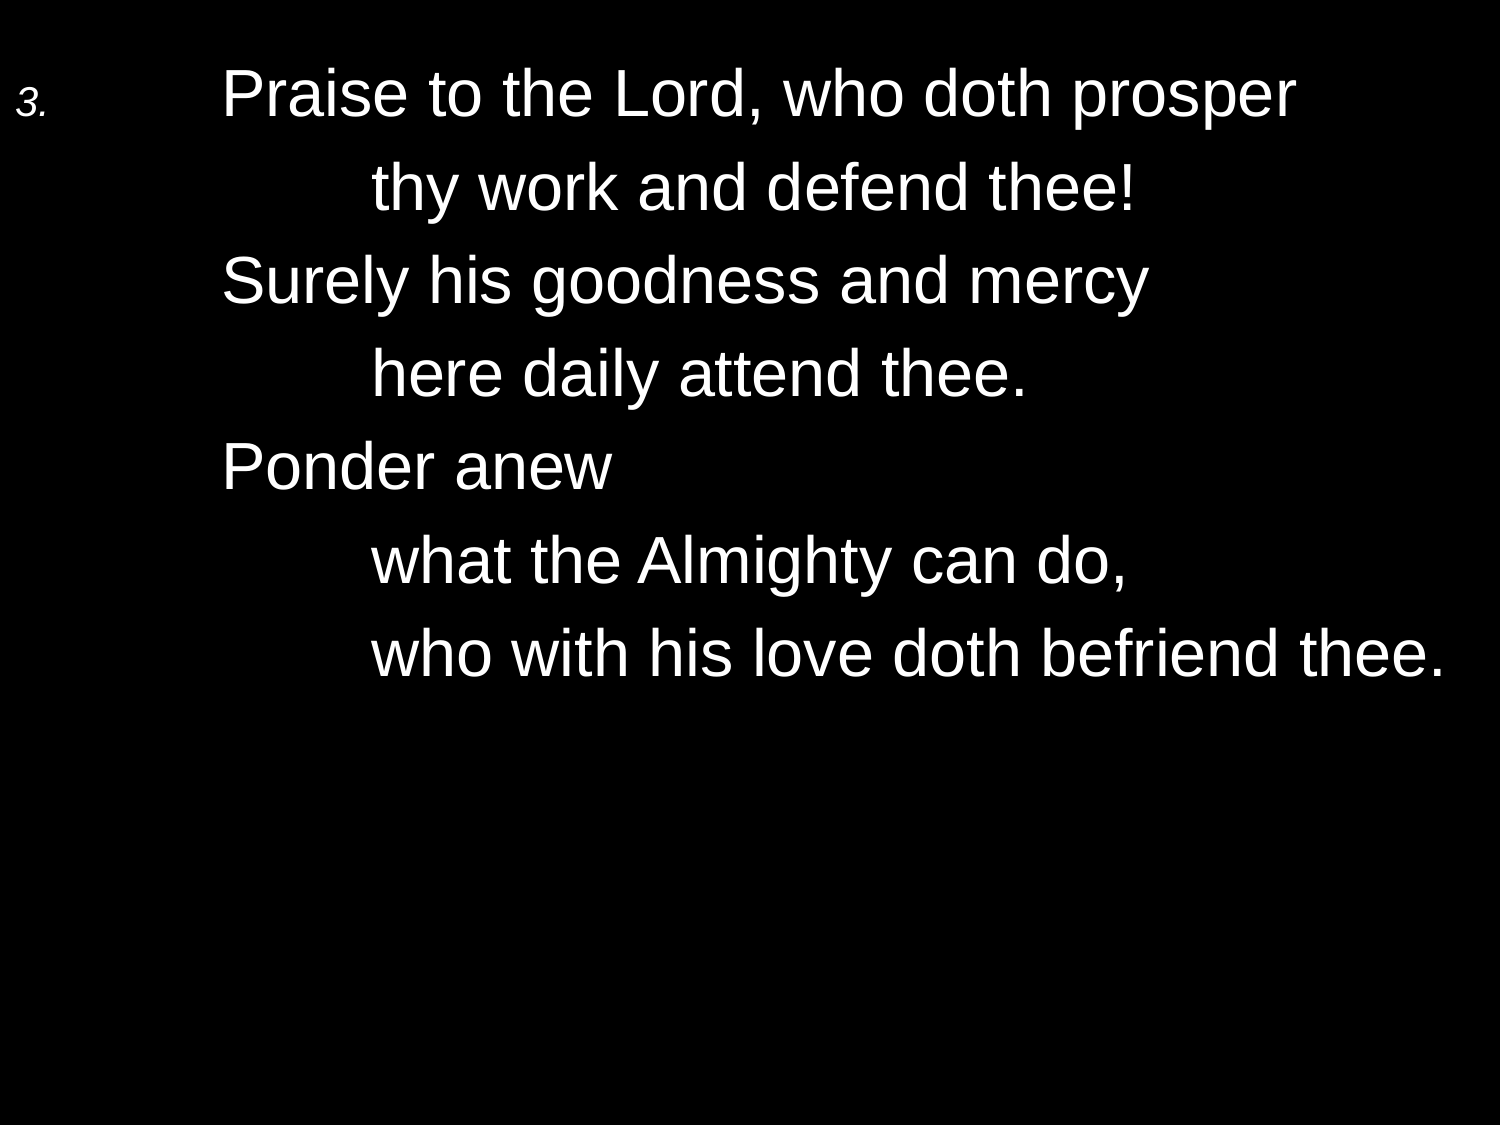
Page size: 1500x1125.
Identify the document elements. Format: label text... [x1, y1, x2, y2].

list 3. Praise to the Lord, who doth prosper thy work and defend thee! Surely his goodness and mercy here daily attend thee. Ponder anew what the Almighty can do, who with his love doth befriend thee. [0, 42, 1500, 1047]
